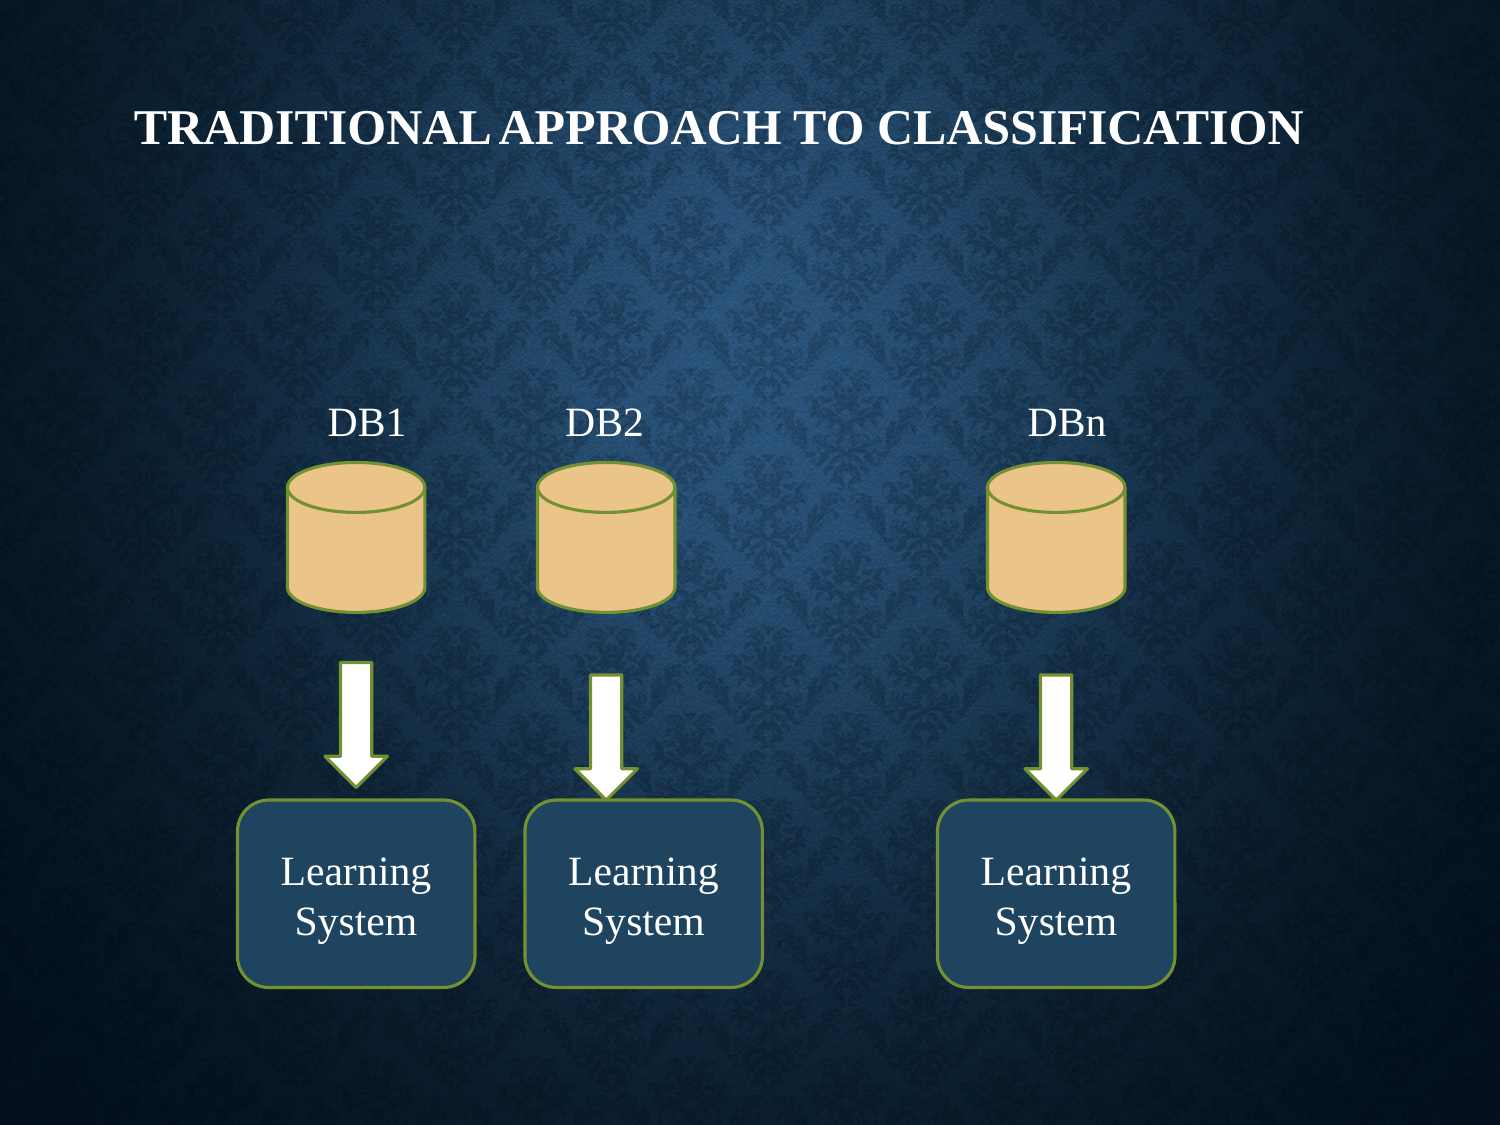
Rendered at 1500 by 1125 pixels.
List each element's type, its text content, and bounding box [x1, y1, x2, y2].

text_box [1023, 673, 1089, 798]
text_box DBn [1012, 387, 1122, 453]
text_box [285, 460, 427, 614]
text_box Learning System [935, 798, 1177, 990]
text_box Learning System [235, 798, 477, 990]
text_box DB1 [312, 387, 422, 453]
text_box [535, 460, 677, 614]
text_box [985, 460, 1127, 614]
text_box DB2 [550, 387, 660, 453]
text_box [573, 673, 639, 798]
text_box [323, 660, 389, 789]
text_box [212, 574, 888, 717]
text_box Learning System [523, 798, 765, 990]
picture [0, 0, 1500, 1125]
title Traditional Approach to Classification [87, 87, 1363, 223]
